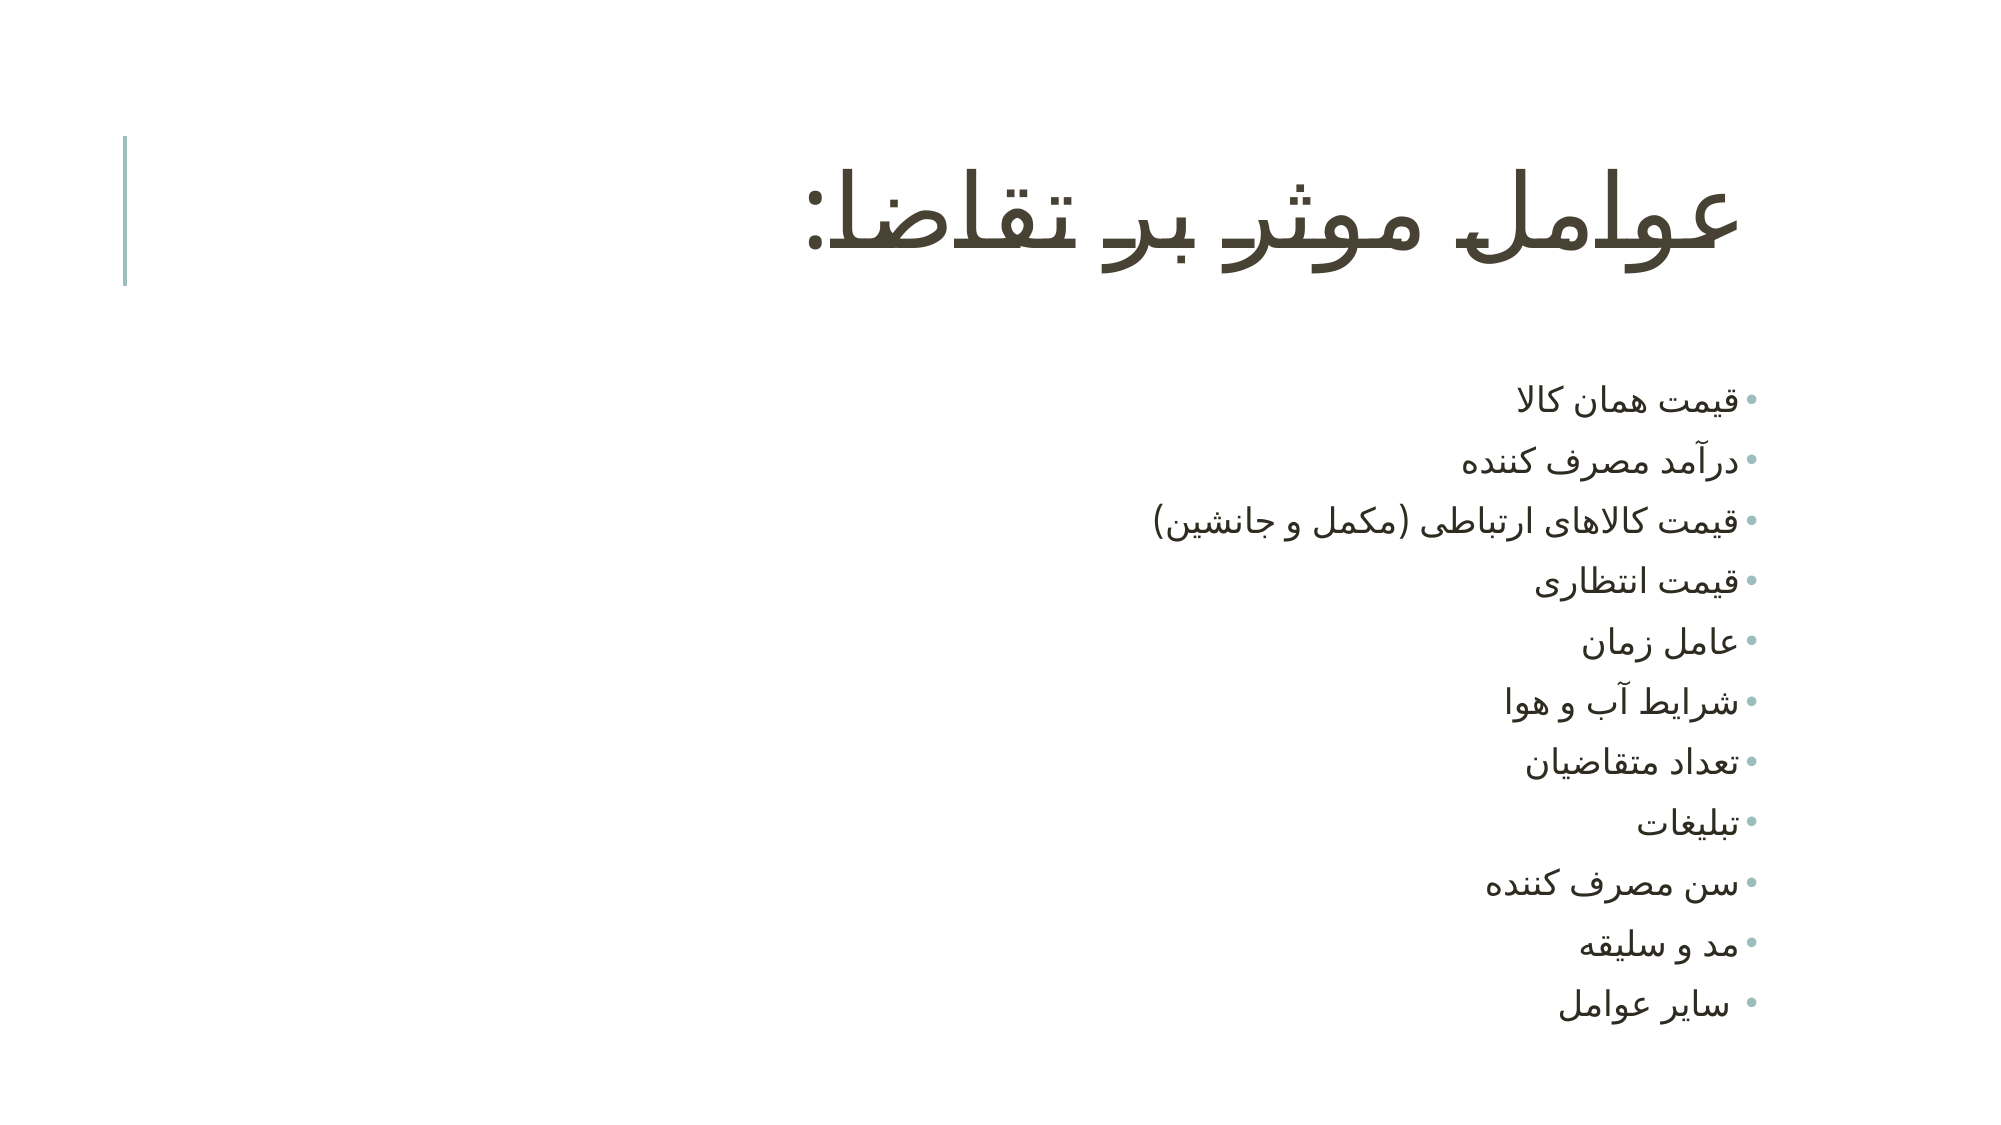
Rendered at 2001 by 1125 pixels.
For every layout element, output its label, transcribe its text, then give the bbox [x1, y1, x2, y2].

list قیمت همان کالا درآمد مصرف کننده قیمت کالاهای ارتباطی (مکمل و جانشین) قیمت انتظاری عامل زمان شرایط آب و هوا تعداد متقاضیان تبلیغات سن مصرف کننده مد و سلیقه سایر عوامل [168, 375, 1763, 1035]
title عوامل موثر بر تقاضا: [168, 96, 1763, 342]
